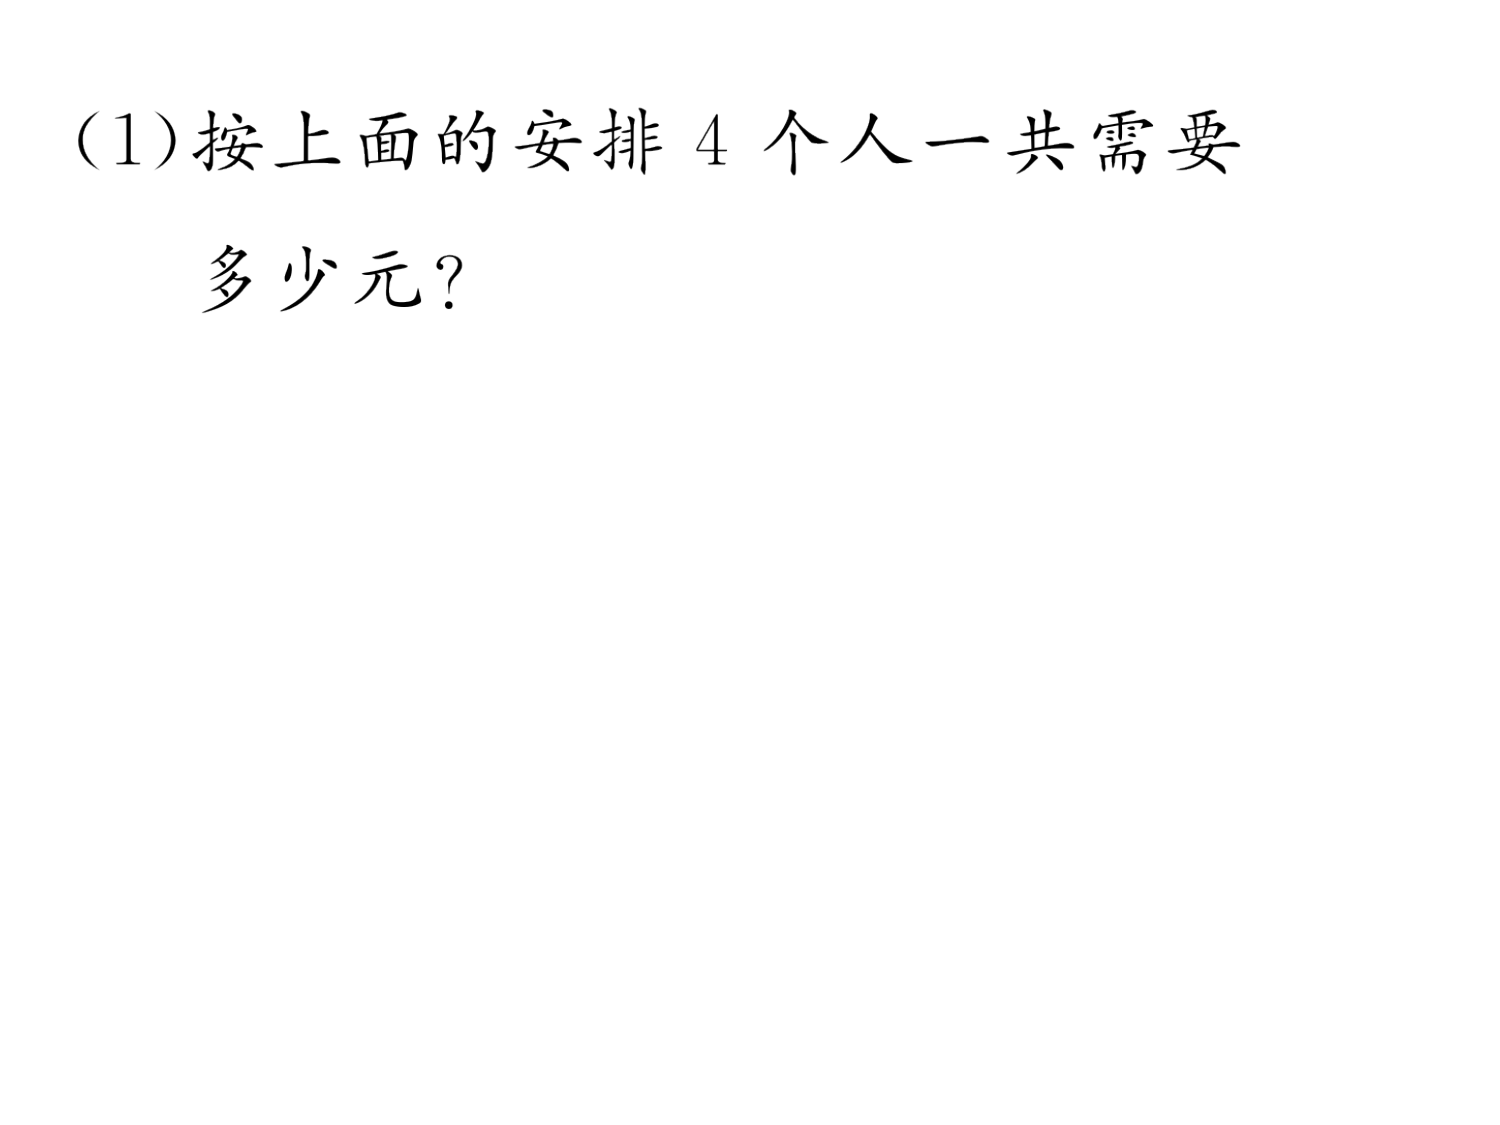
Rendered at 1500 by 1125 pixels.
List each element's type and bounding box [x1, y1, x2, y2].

picture [73, 95, 1491, 1019]
